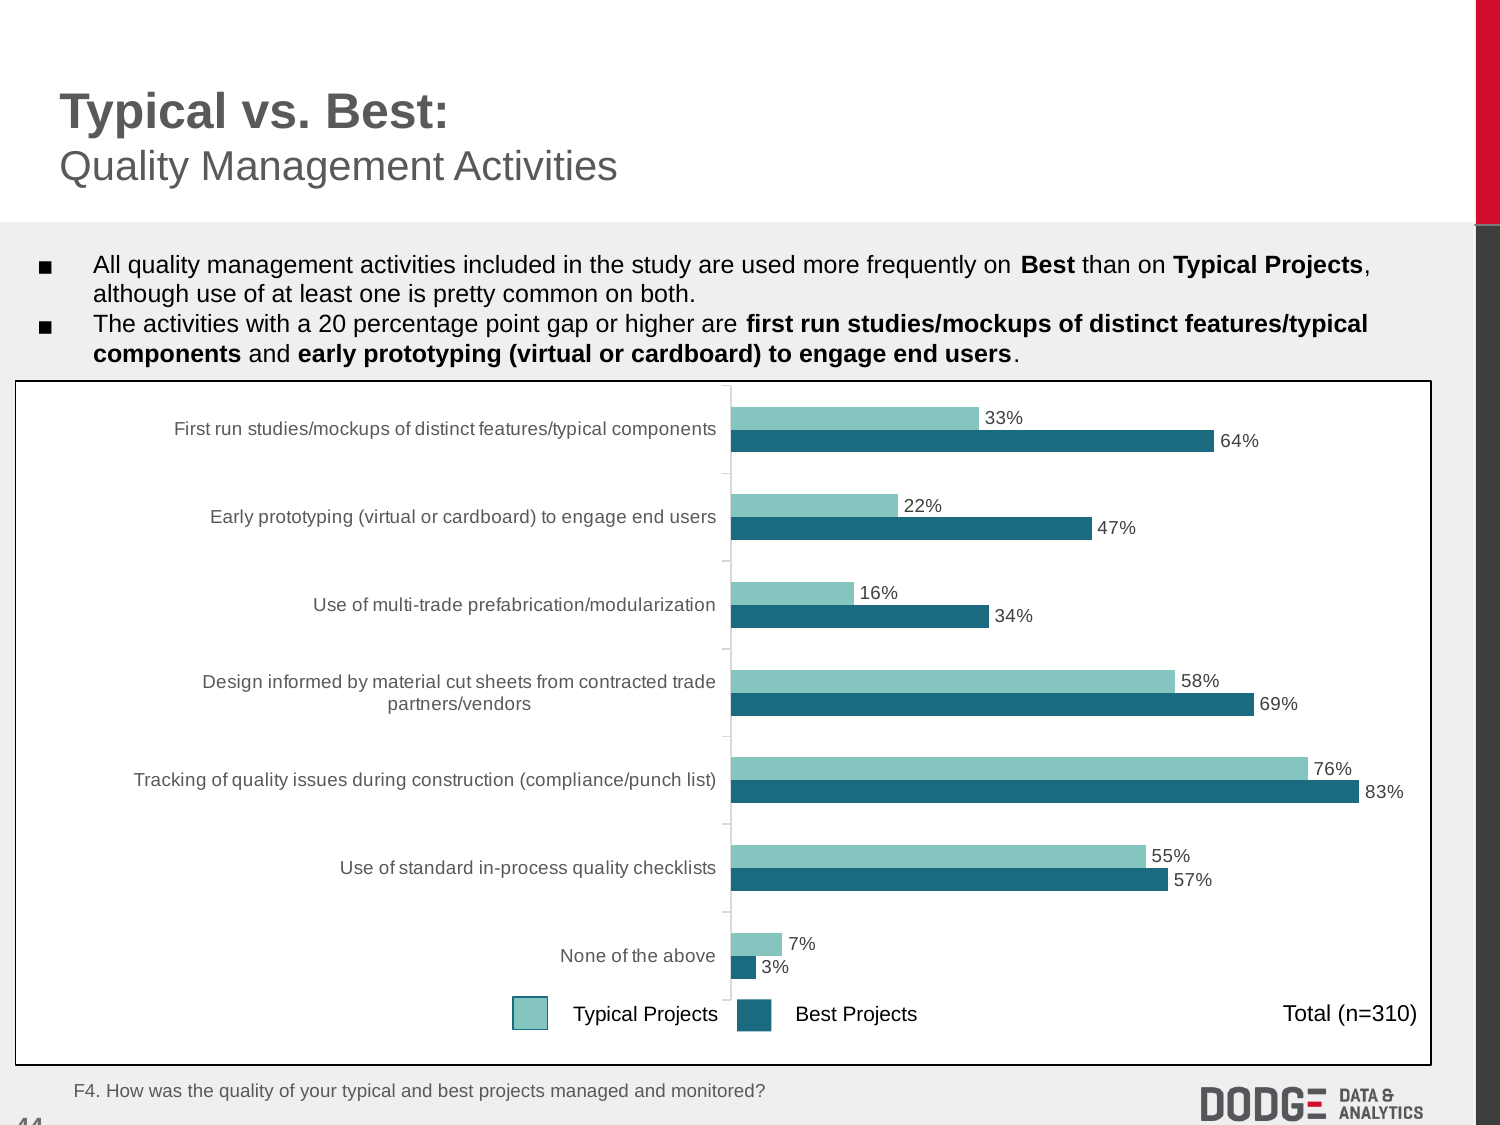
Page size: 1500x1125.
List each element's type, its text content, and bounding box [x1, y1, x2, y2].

chart [113, 360, 1419, 1011]
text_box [0, 222, 1475, 1125]
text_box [512, 1019, 935, 1034]
text_box Typical vs. Best: Quality Management Activities [44, 71, 1416, 197]
